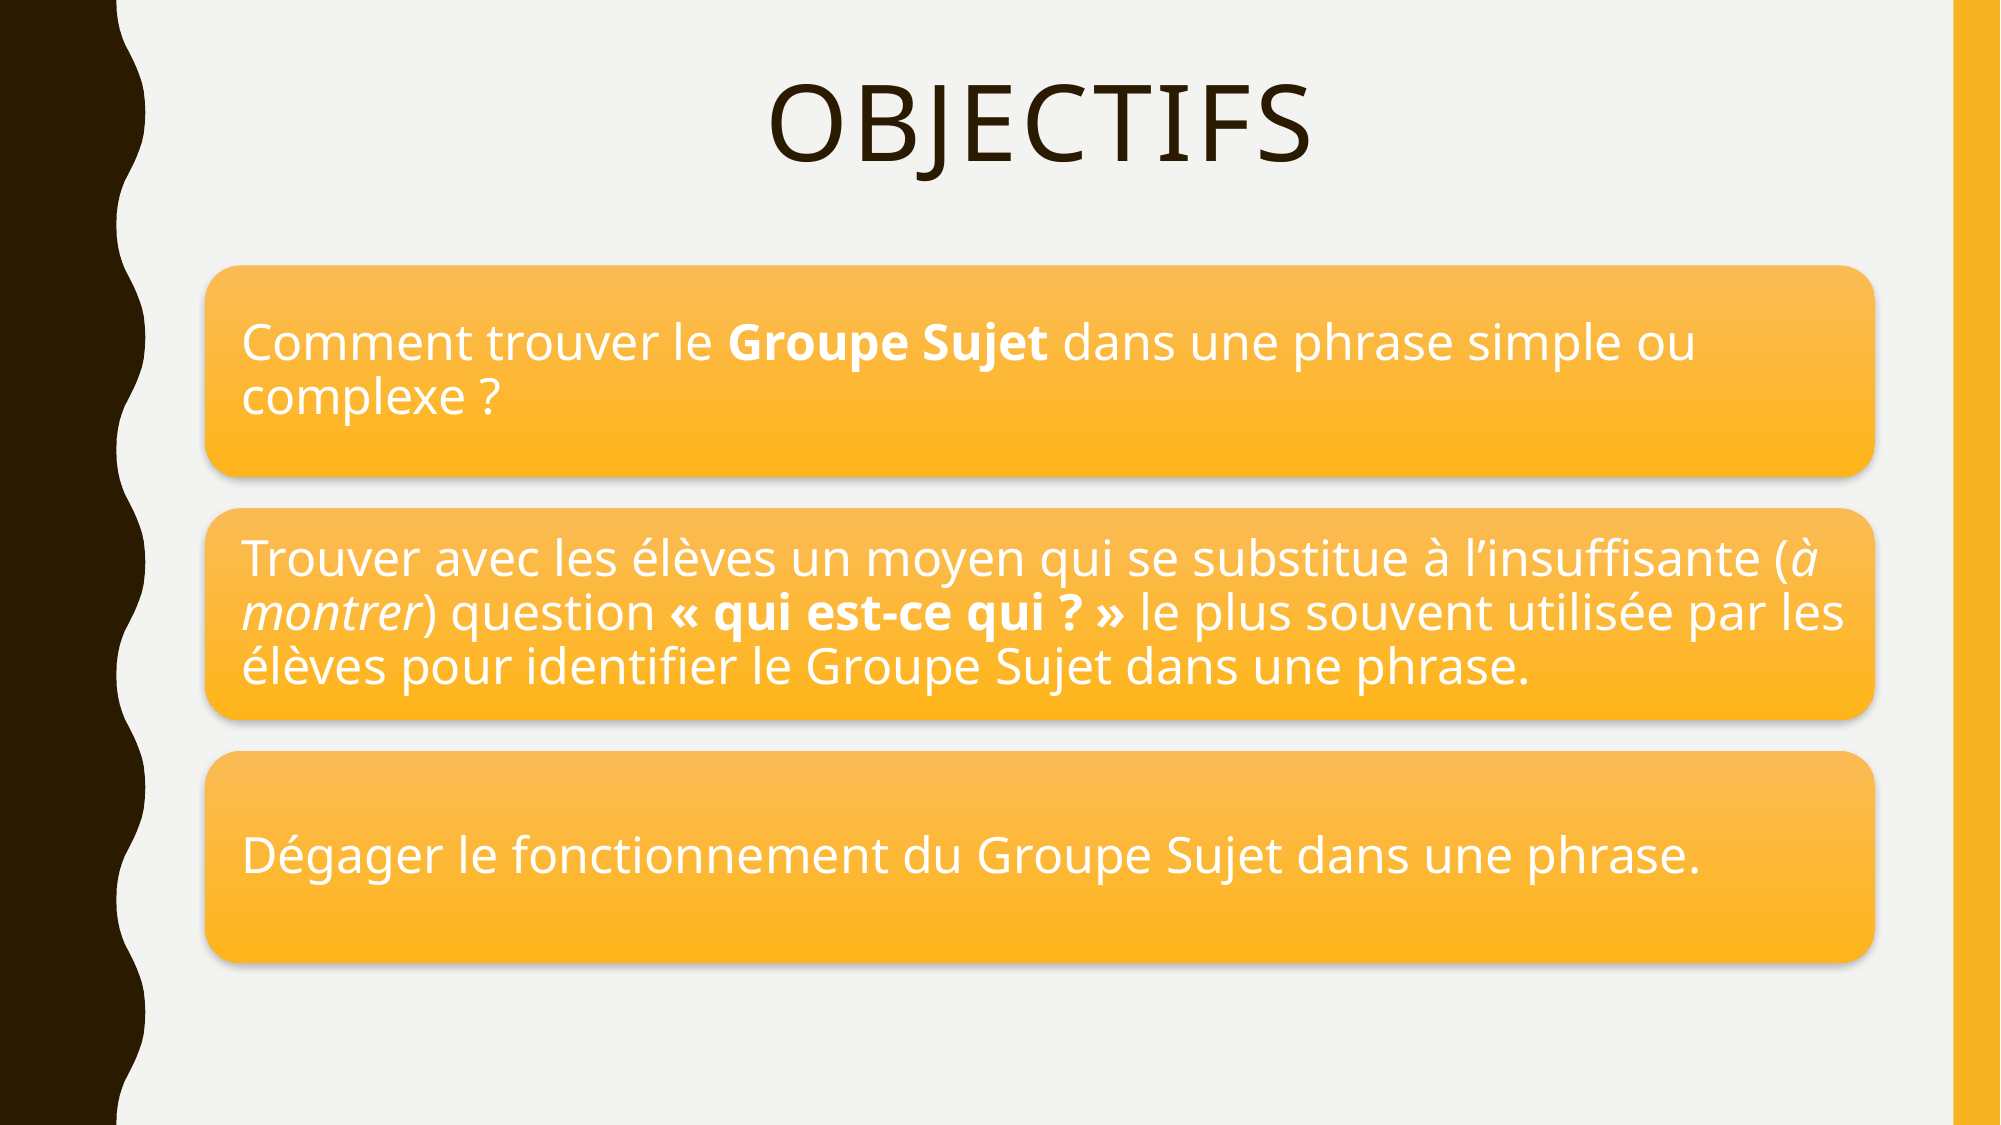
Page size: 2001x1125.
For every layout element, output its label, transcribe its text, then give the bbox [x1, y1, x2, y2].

title Objectifs [205, 62, 1875, 263]
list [205, 263, 1875, 965]
